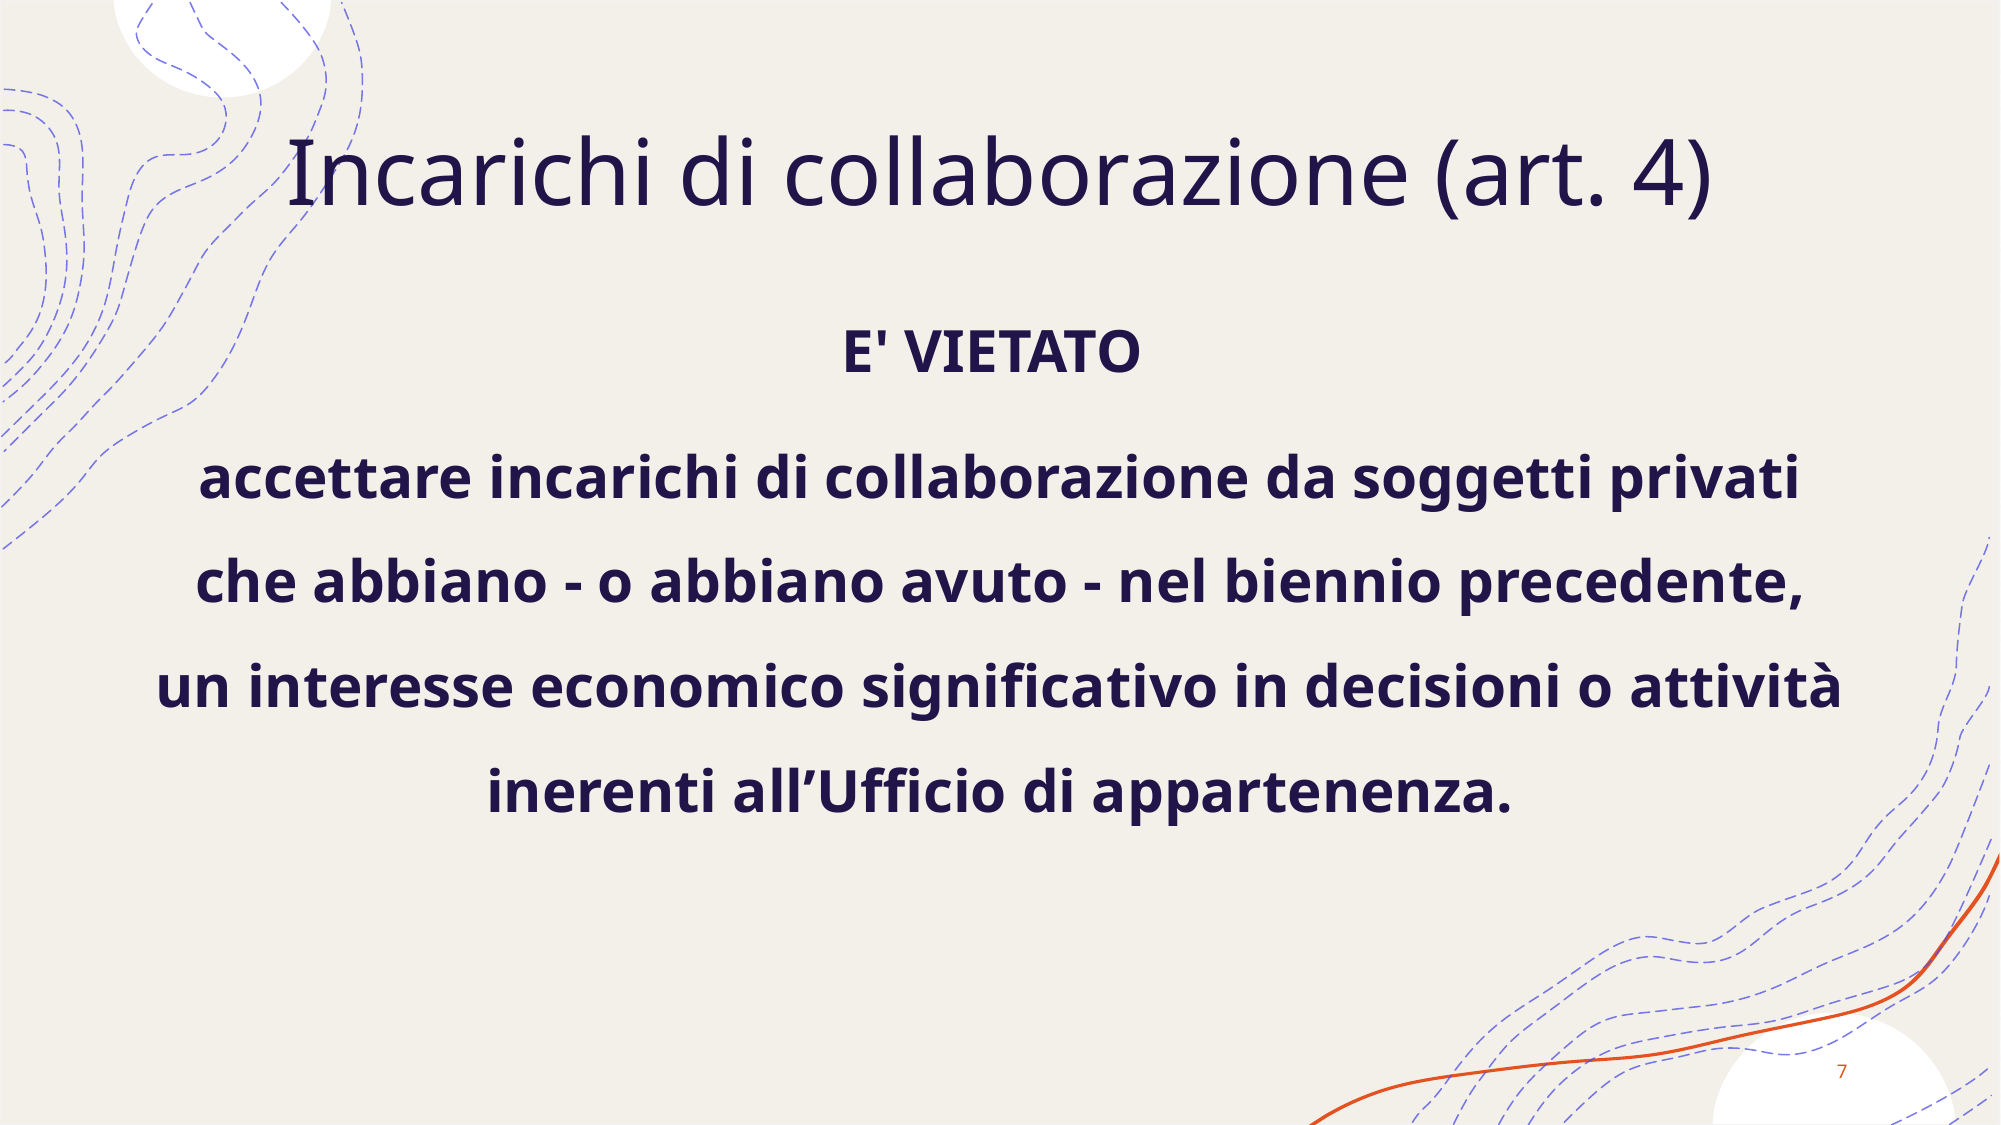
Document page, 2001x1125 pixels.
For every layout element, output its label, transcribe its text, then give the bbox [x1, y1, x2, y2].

slide_number 7 [1625, 1042, 1863, 1103]
title Incarichi di collaborazione (art. 4) [137, 59, 1863, 278]
list E' VIETATO accettare incarichi di collaborazione da soggetti privati che abbiano - o abbiano avuto - nel biennio precedente, un interesse economico significativo in decisioni o attività inerenti all’Ufficio di appartenenza. [137, 299, 1863, 1014]
